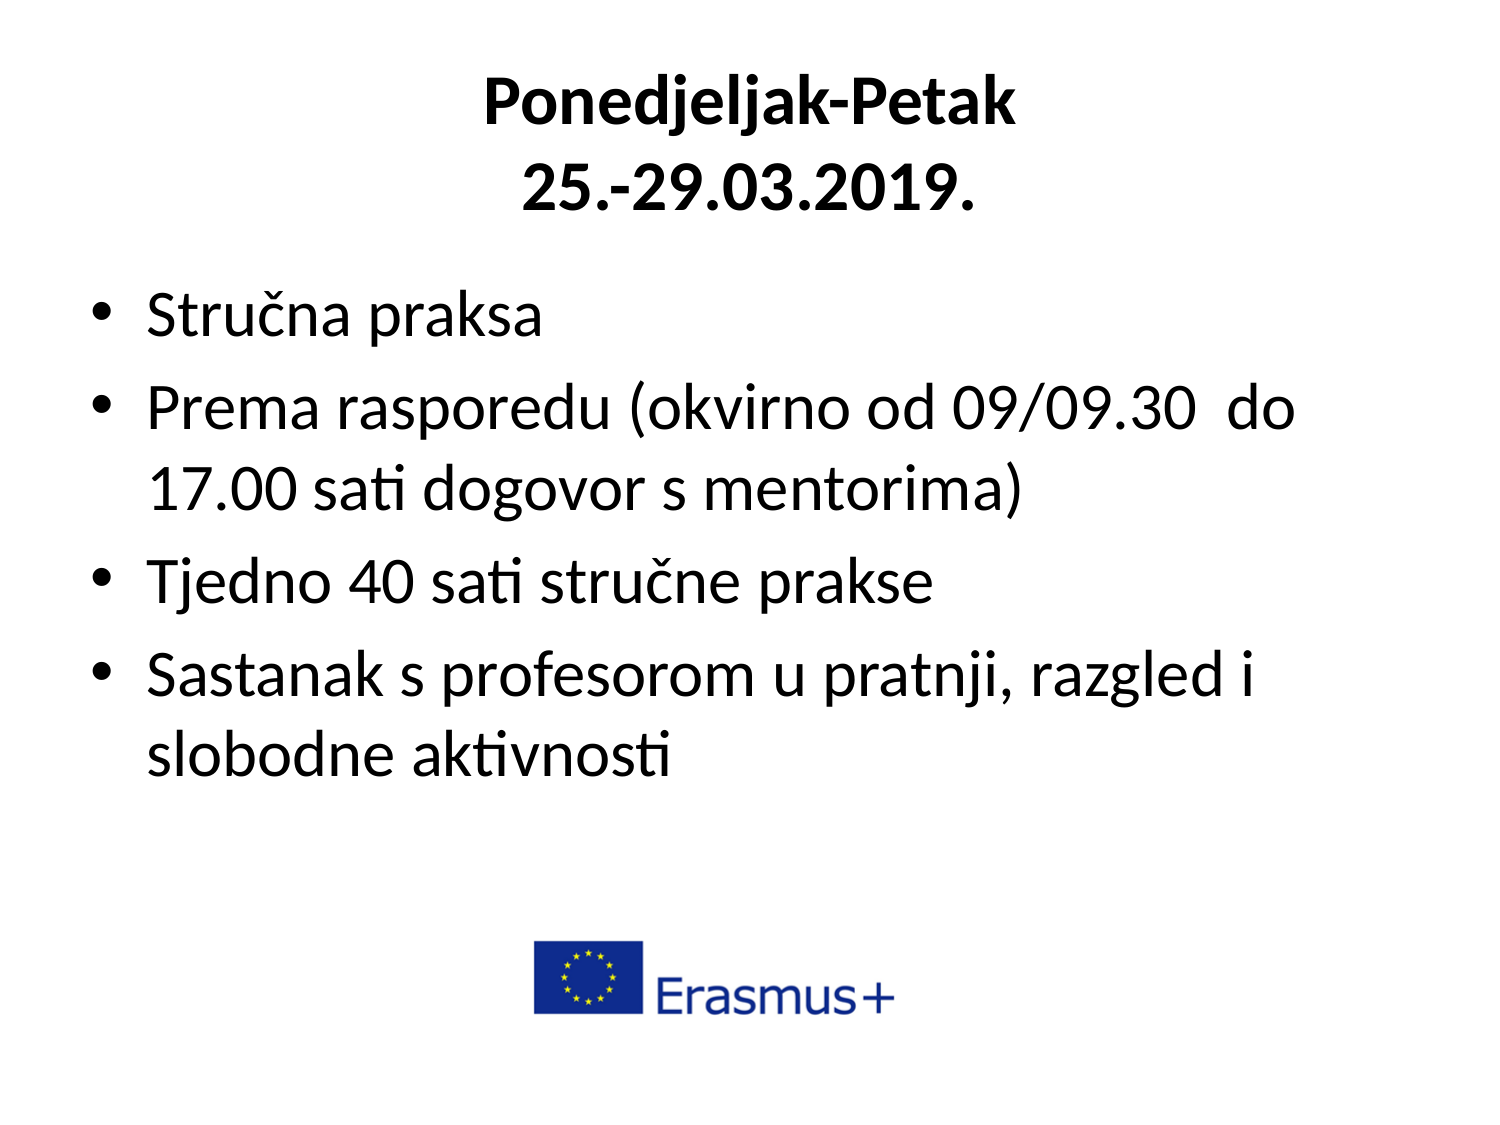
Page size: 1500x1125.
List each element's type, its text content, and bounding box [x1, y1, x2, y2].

title Ponedjeljak-Petak 25.-29.03.2019. [75, 45, 1425, 233]
list Stručna praksa Prema rasporedu (okvirno od 09/09.30 do 17.00 sati dogovor s mentorima) Tjedno 40 sati stručne prakse Sastanak s profesorom u pratnji, razgled i slobodne aktivnosti [75, 262, 1425, 1005]
picture [513, 920, 916, 1036]
